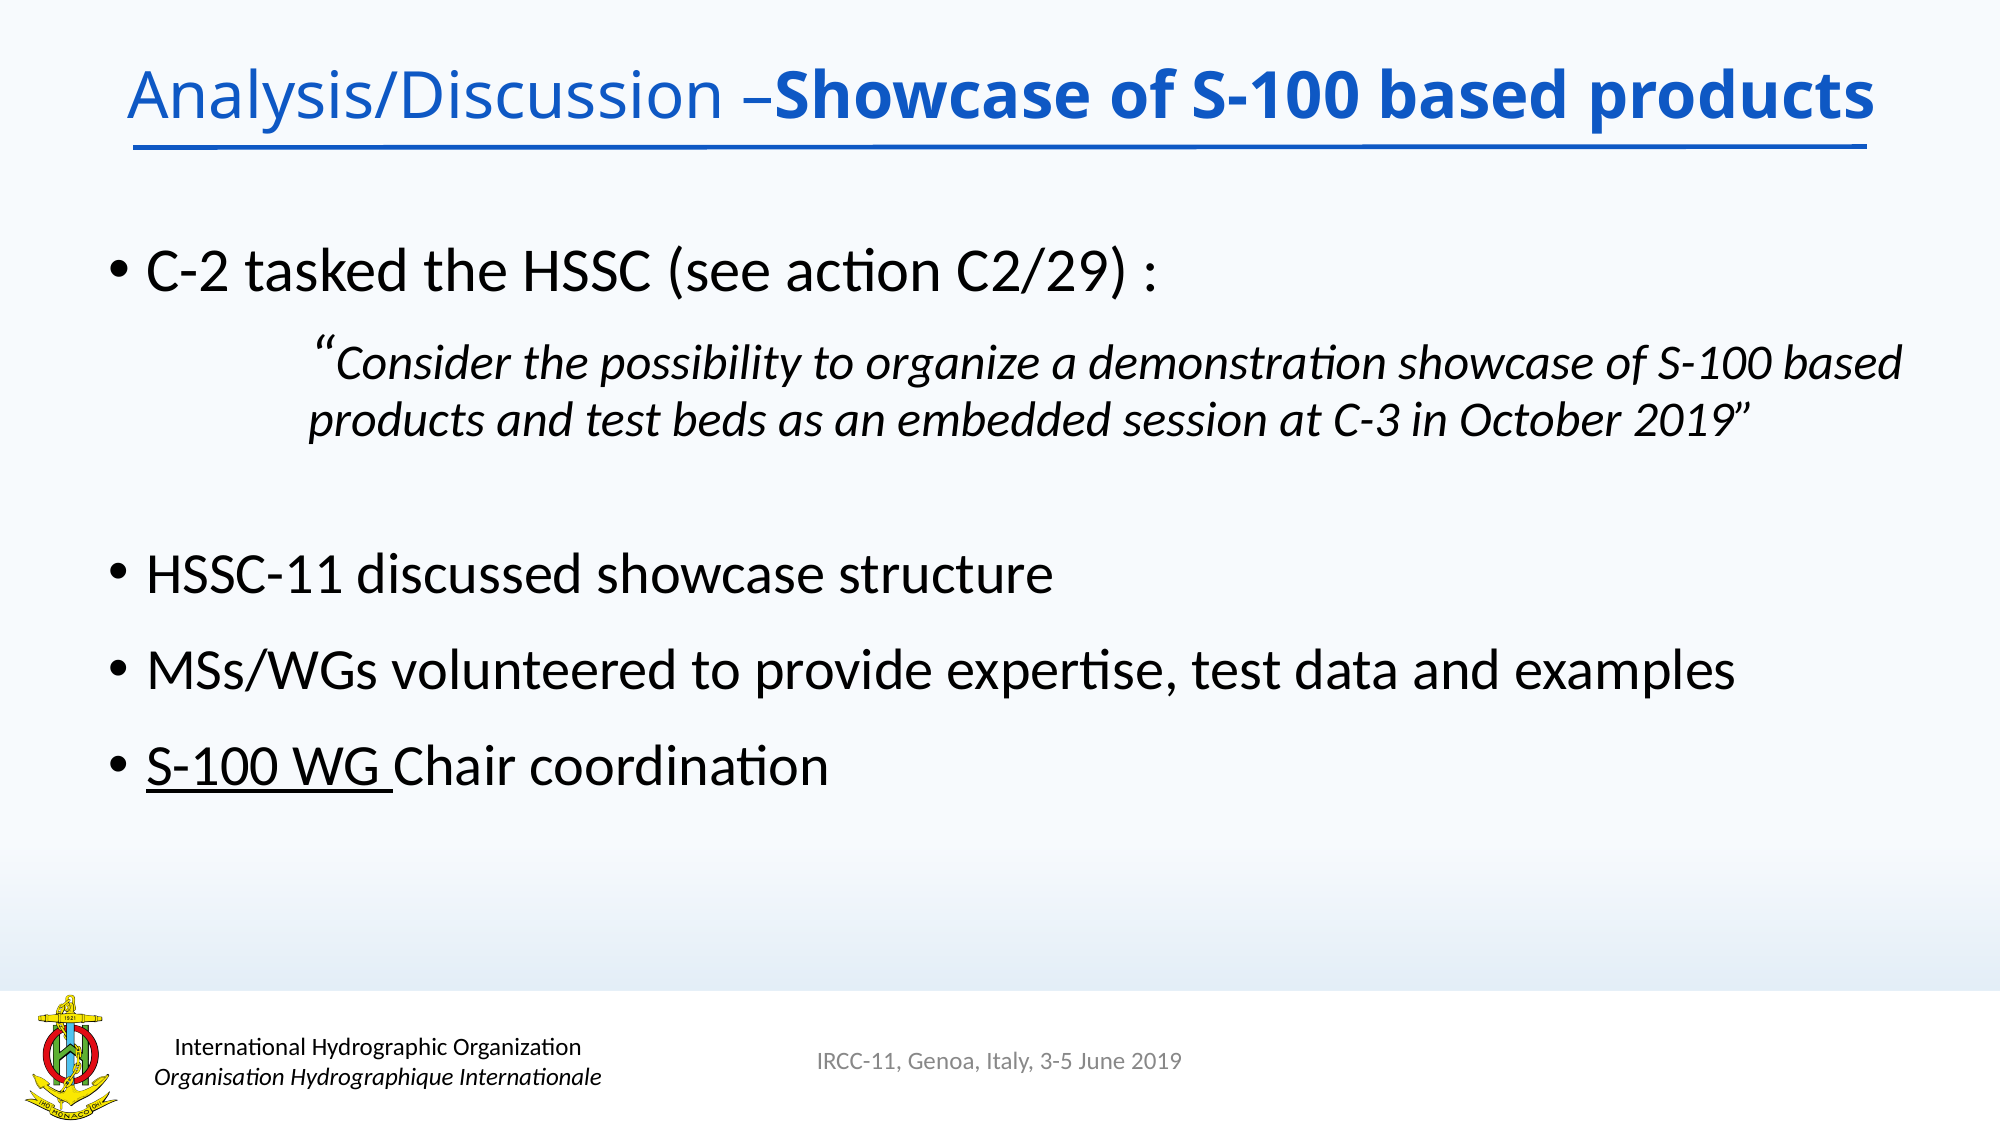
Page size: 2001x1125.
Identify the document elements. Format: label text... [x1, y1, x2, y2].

title Analysis/Discussion –Showcase of S-100 based products [119, 45, 1888, 151]
text_box IRCC-11, Genoa, Italy, 3-5 June 2019 [662, 1036, 1338, 1082]
picture [17, 990, 122, 1125]
text_box C-2 tasked the HSSC (see action C2/29) : “Consider the possibility to organize a demonstration showcase of S-100 based products and test beds as an embedded session at C-3 in October 2019” HSSC-11 discussed showcase structure MSs/WGs volunteered to provide expertise, test data and examples S-100 WG Chair coordination [93, 230, 1971, 957]
